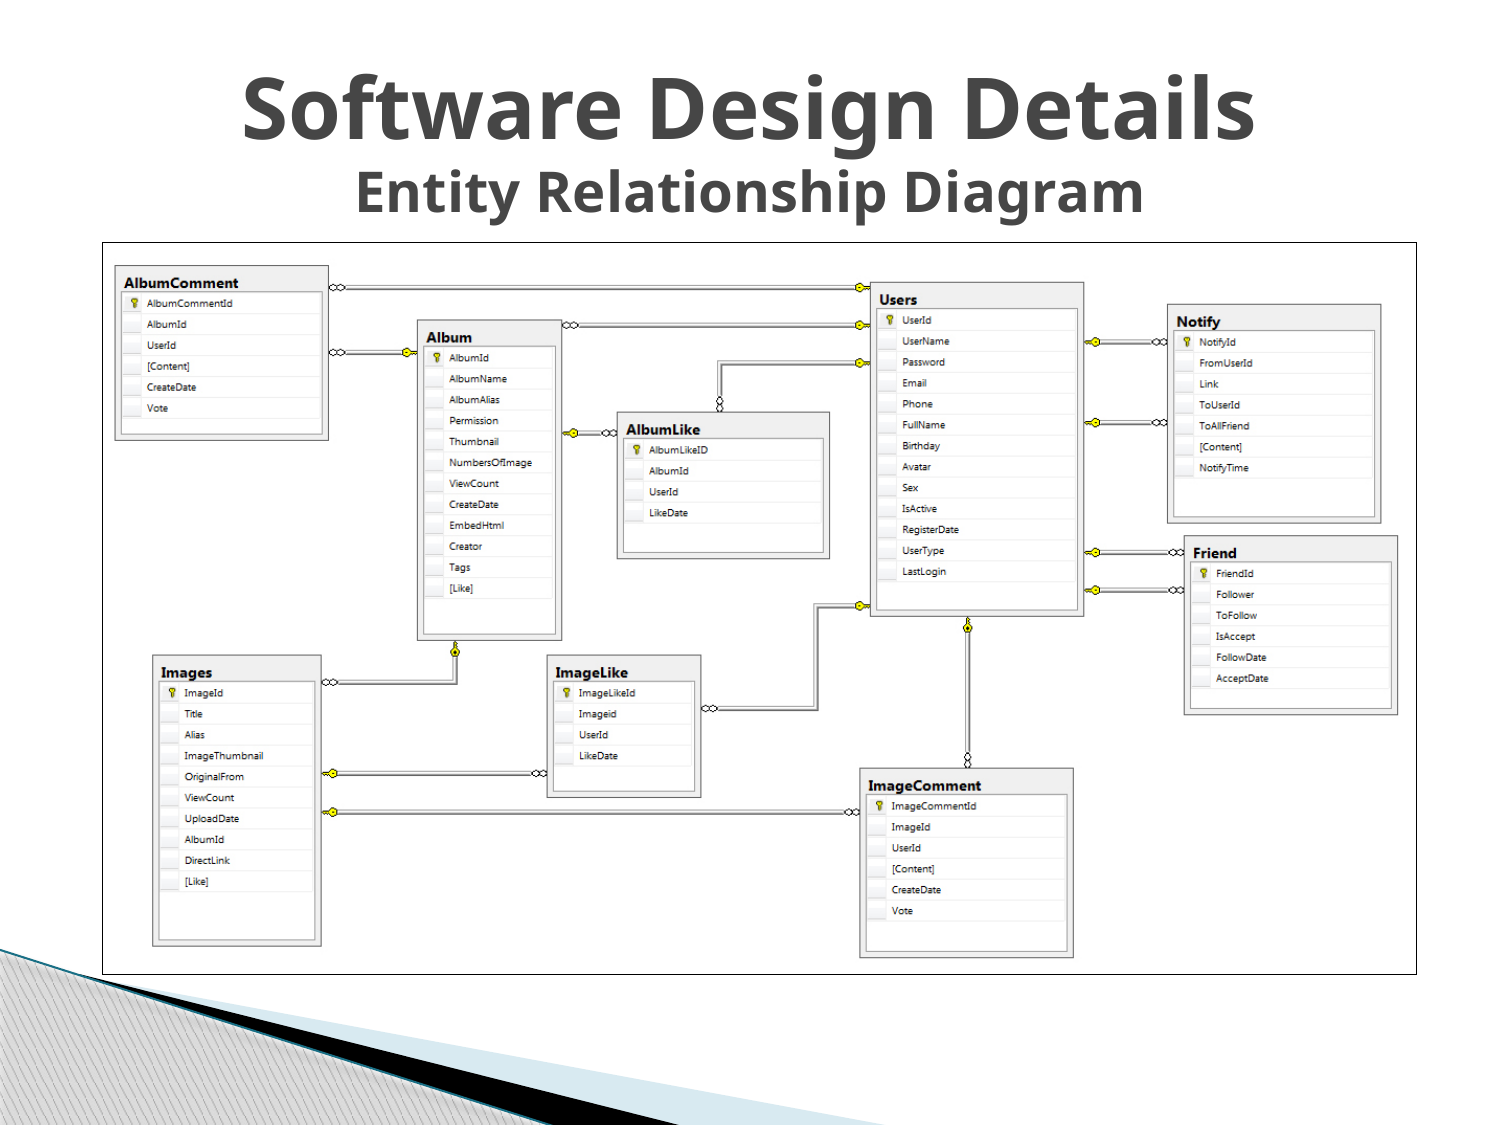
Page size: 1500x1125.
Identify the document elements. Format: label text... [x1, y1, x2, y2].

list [101, 242, 1417, 976]
title Software Design Details Entity Relationship Diagram [75, 45, 1425, 233]
